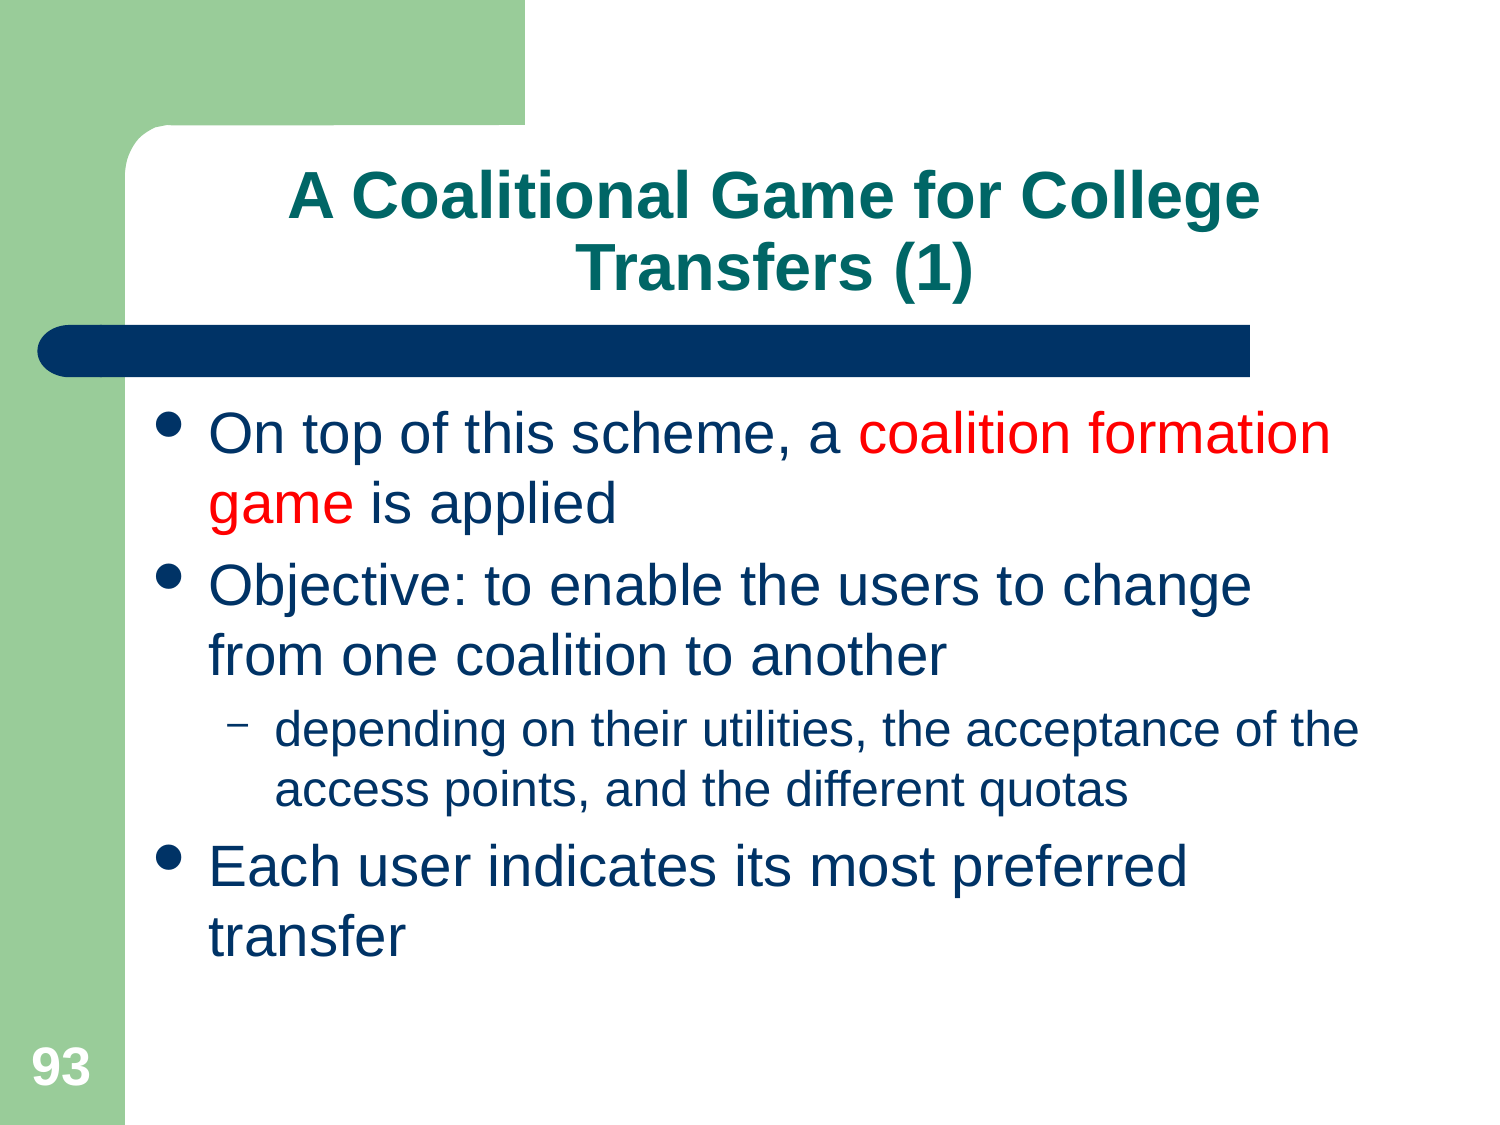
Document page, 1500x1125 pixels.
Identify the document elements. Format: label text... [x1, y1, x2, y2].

slide_number 93 [13, 1023, 111, 1105]
title A Coalitional Game for College Transfers (1) [124, 124, 1426, 313]
list On top of this scheme, a coalition formation game is applied Objective: to enable the users to change from one coalition to another depending on their utilities, the acceptance of the access points, and the different quotas Each user indicates its most preferred transfer [137, 387, 1400, 999]
